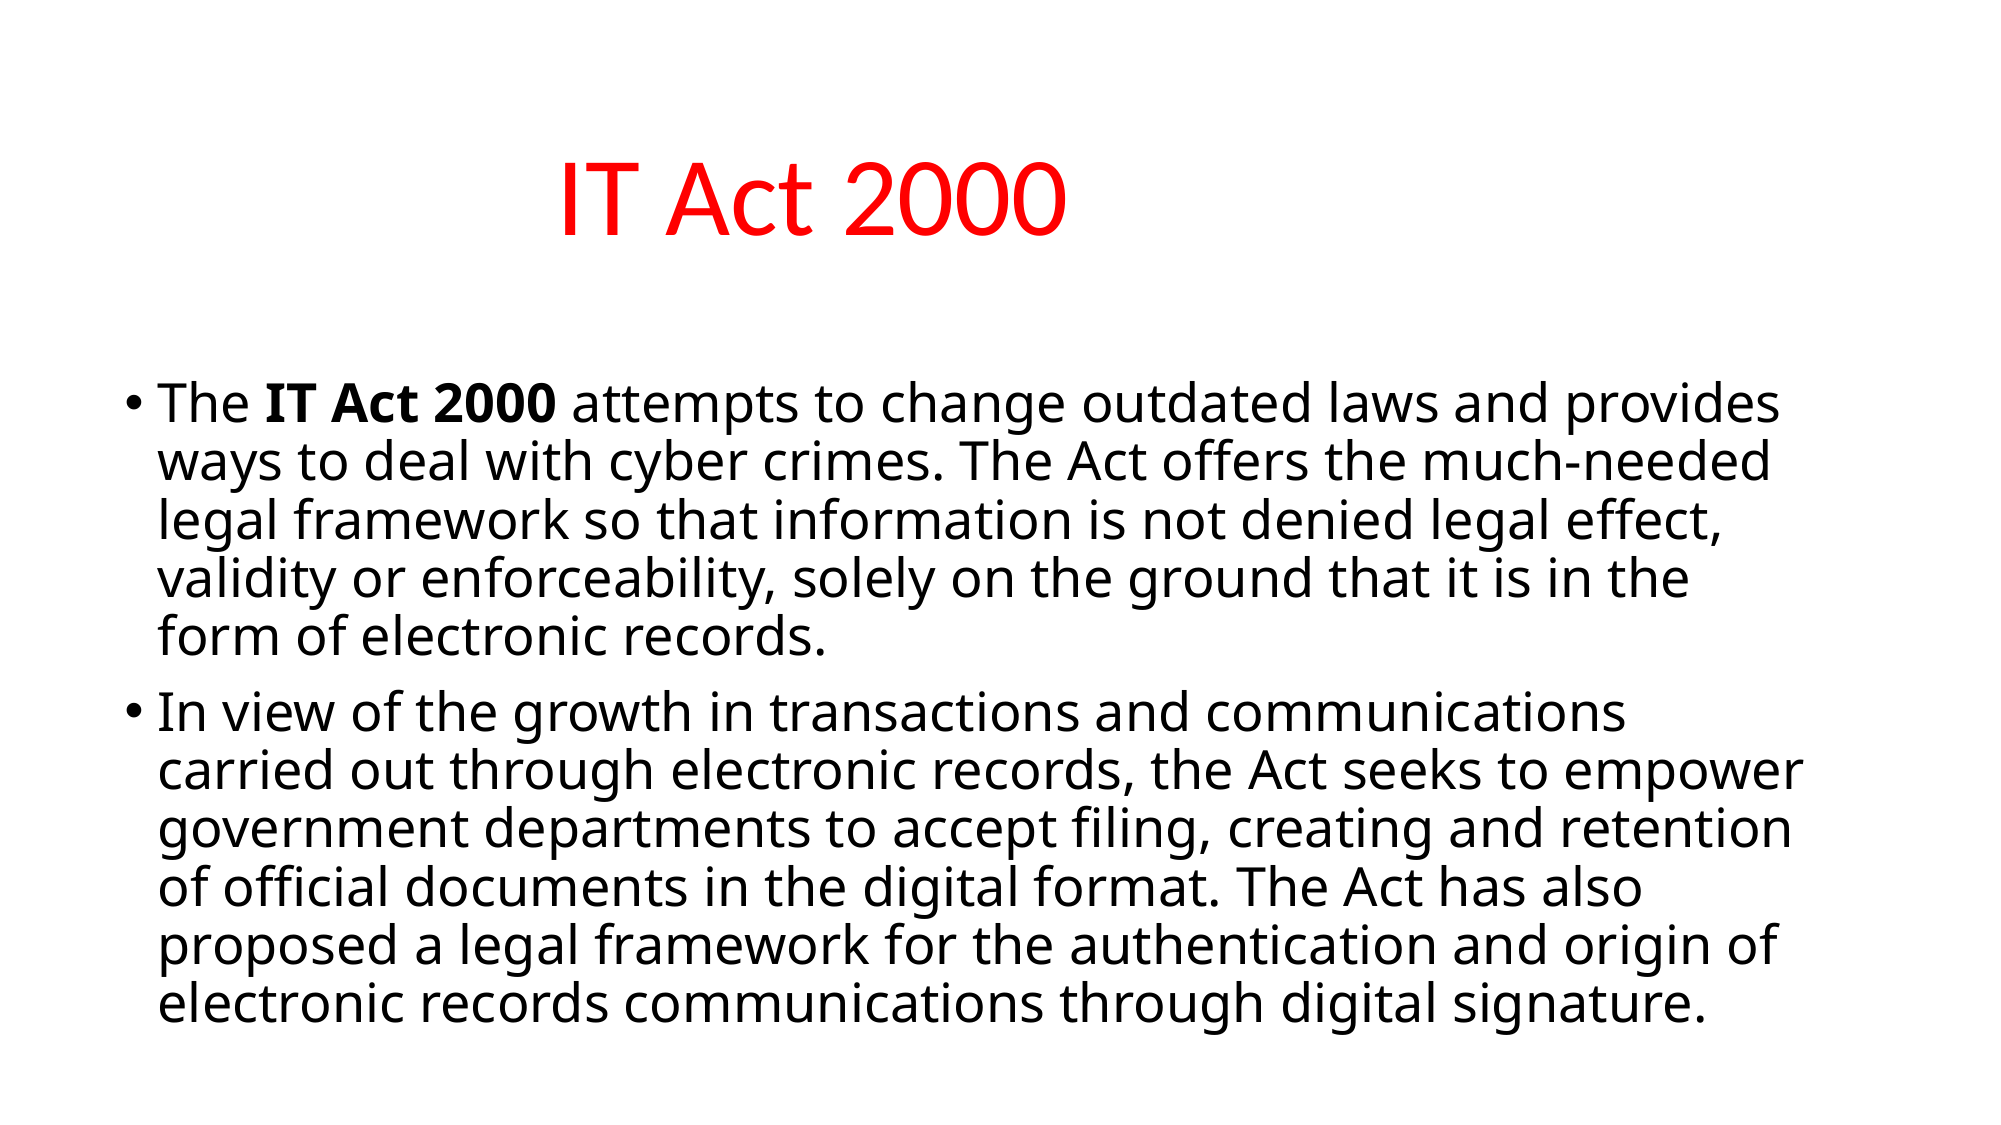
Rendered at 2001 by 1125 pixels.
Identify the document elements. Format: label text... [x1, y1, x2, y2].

text_box IT Act 2000 [542, 115, 1215, 266]
list The IT Act 2000 attempts to change outdated laws and provides ways to deal with cyber crimes. The Act offers the much-needed legal framework so that information is not denied legal effect, validity or enforceability, solely on the ground that it is in the form of electronic records. In view of the growth in transactions and communications carried out through electronic records, the Act seeks to empower government departments to accept filing, creating and retention of official documents in the digital format. The Act has also proposed a legal framework for the authentication and origin of electronic records communications through digital signature. [109, 286, 1835, 1044]
